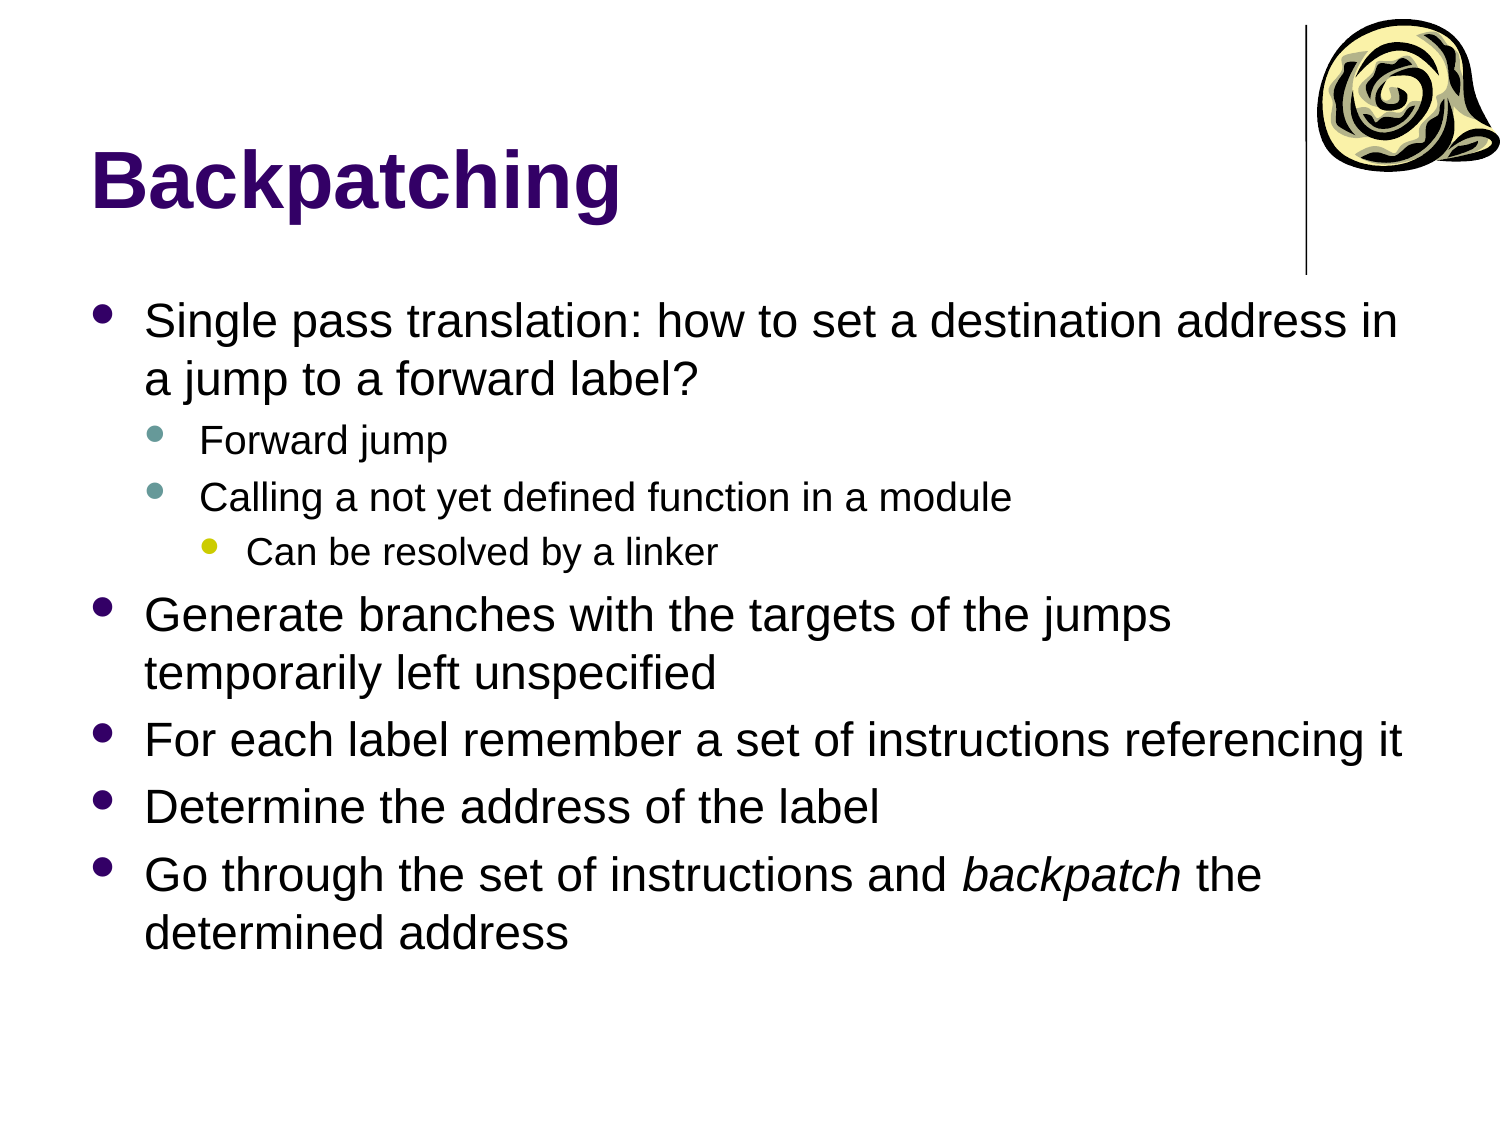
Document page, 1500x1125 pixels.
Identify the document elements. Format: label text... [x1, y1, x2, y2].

list Single pass translation: how to set a destination address in a jump to a forward label? Forward jump Calling a not yet defined function in a module Can be resolved by a linker Generate branches with the targets of the jumps temporarily left unspecified For each label remember a set of instructions referencing it Determine the address of the label Go through the set of instructions and backpatch the determined address [74, 281, 1426, 1006]
title Backpatching [74, 19, 1313, 233]
